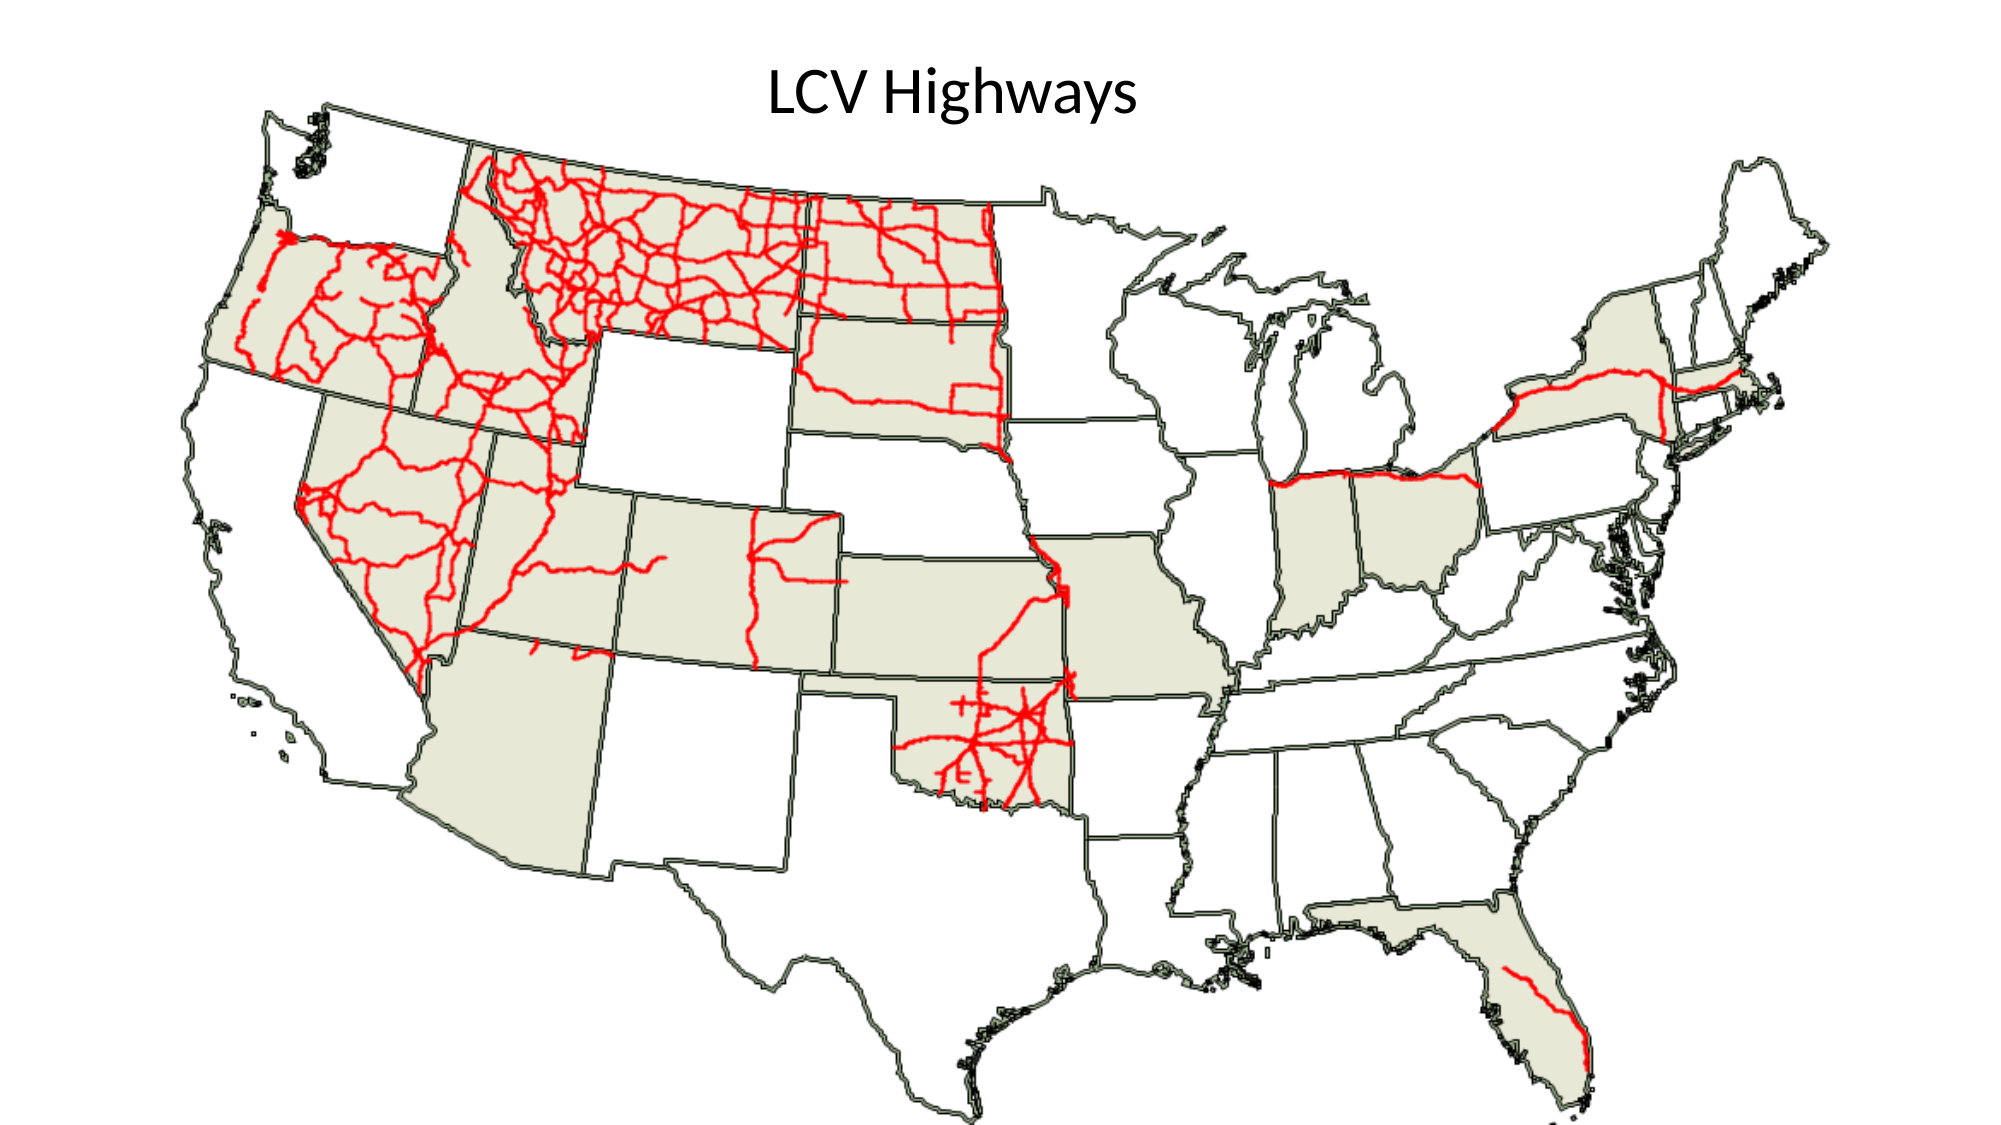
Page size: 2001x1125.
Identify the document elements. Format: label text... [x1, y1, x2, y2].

picture [166, 80, 1838, 1125]
text_box LCV Highways [752, 39, 1252, 80]
